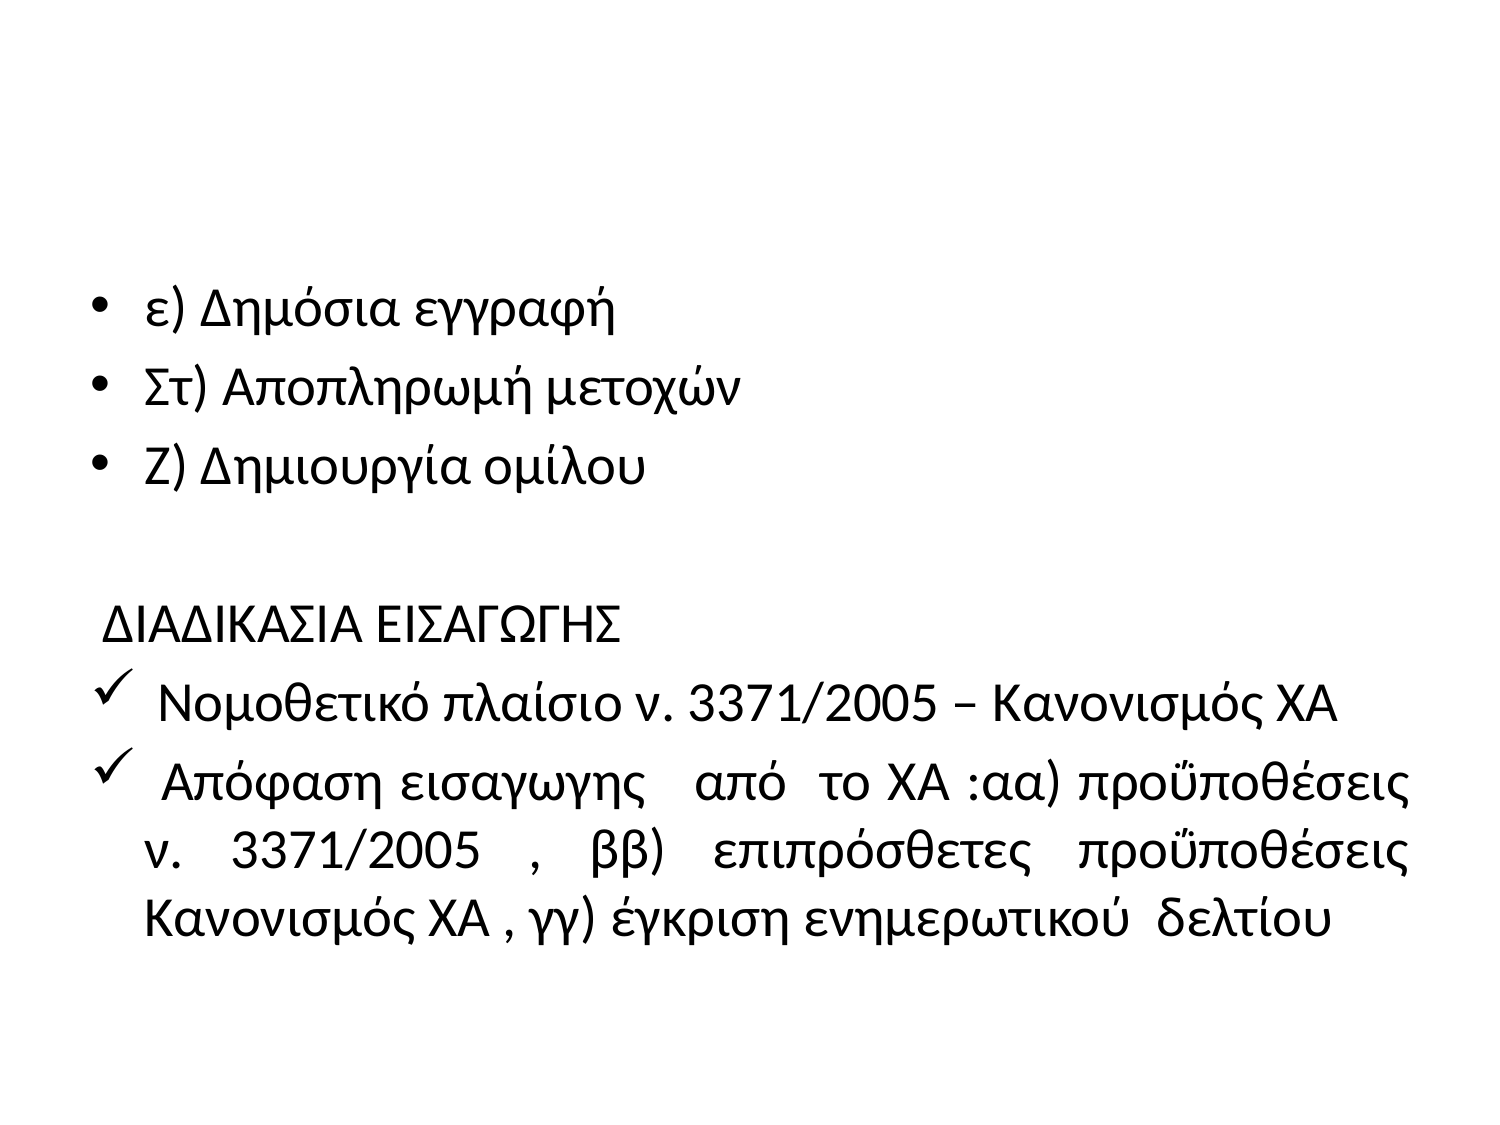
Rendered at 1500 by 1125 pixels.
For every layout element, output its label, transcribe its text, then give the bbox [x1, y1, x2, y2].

list ε) Δημόσια εγγραφή Στ) Αποπληρωμή μετοχών Ζ) Δημιουργία ομίλου ΔΙΑΔΙΚΑΣΙΑ ΕΙΣΑΓΩΓΗΣ Νομοθετικό πλαίσιο ν. 3371/2005 – Κανονισμός ΧΑ Απόφαση εισαγωγης από το ΧΑ :αα) προΰποθέσεις ν. 3371/2005 , ββ) επιπρόσθετες προΰποθέσεις Κανονισμός ΧΑ , γγ) έγκριση ενημερωτικού δελτίου [75, 262, 1425, 1005]
